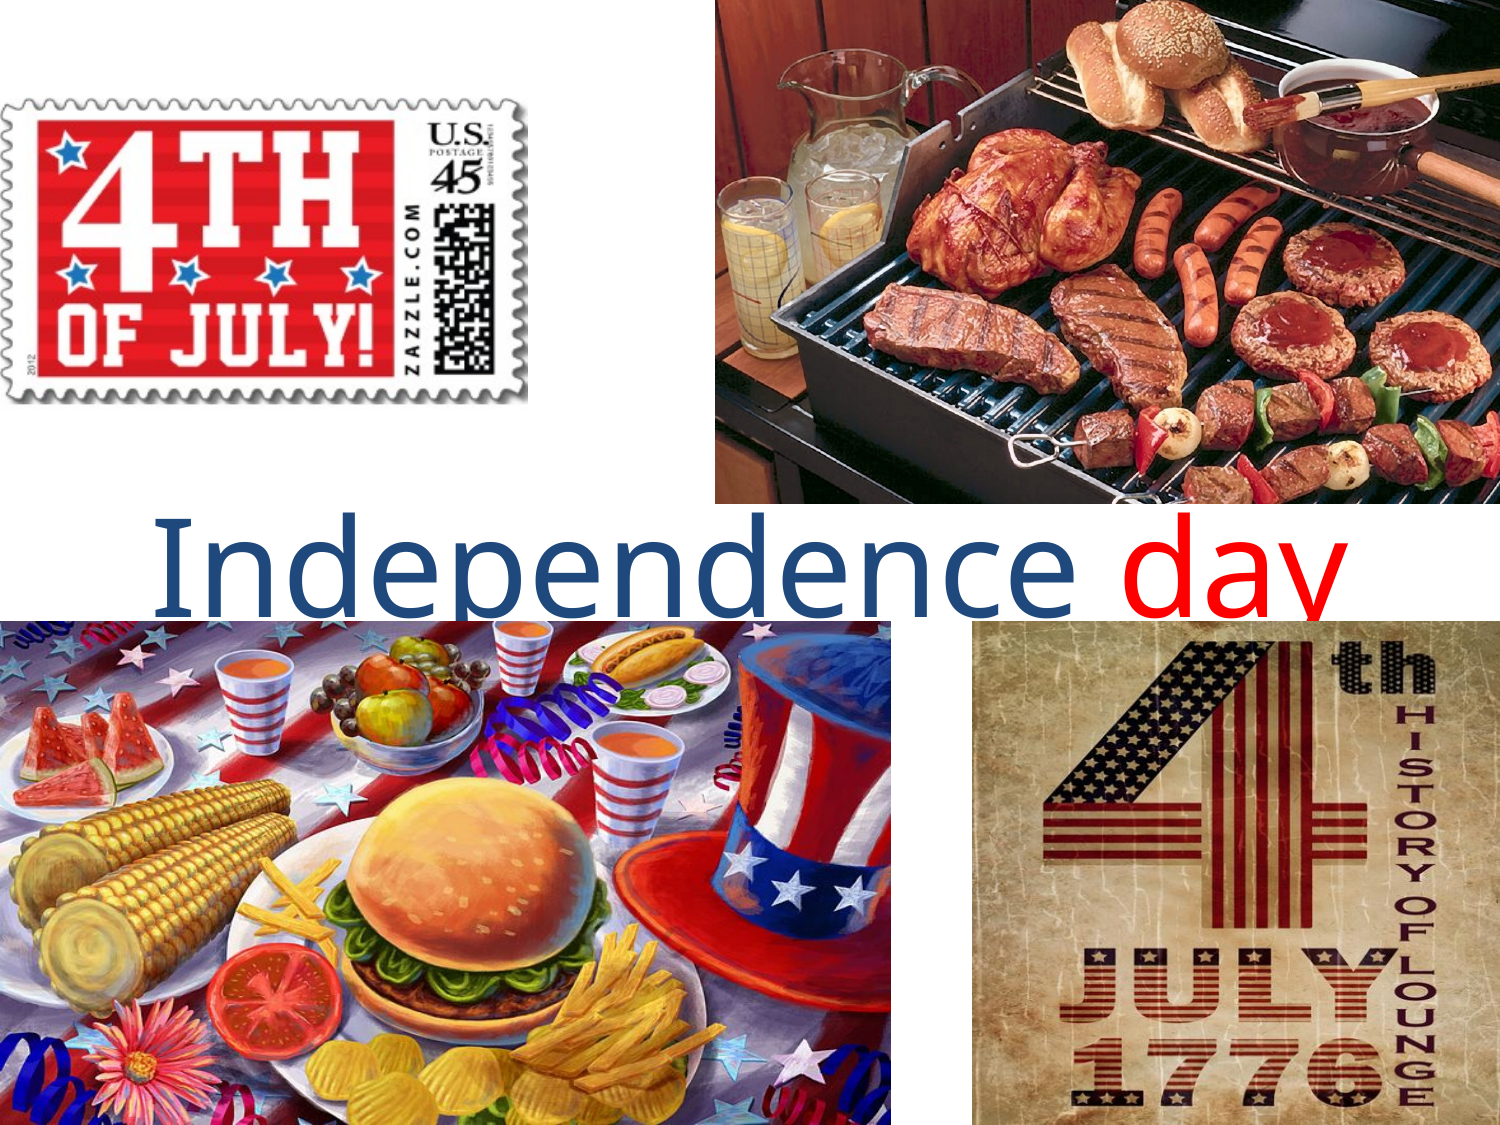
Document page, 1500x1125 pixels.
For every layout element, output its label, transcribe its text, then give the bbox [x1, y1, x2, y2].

picture [0, 620, 891, 1125]
picture [0, 0, 528, 505]
picture [972, 620, 1500, 1125]
picture [714, 0, 1500, 505]
title Independence day [0, 0, 1500, 1125]
